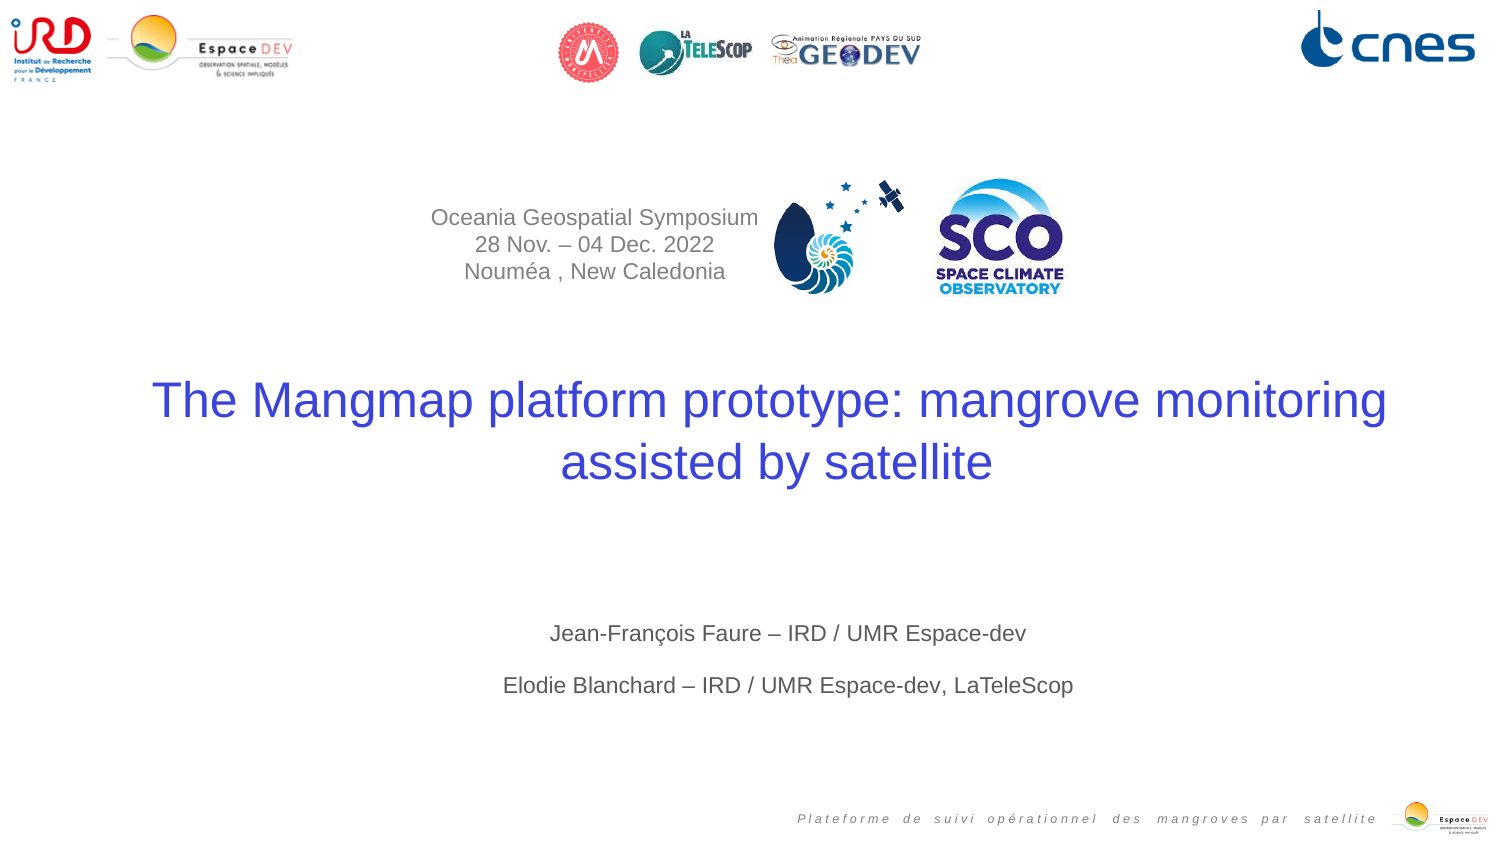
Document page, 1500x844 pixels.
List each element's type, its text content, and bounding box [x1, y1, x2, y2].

picture [11, 16, 91, 83]
picture [107, 14, 293, 77]
picture [1392, 802, 1488, 834]
text_box Jean-François Faure – IRD / UMR Espace-dev Elodie Blanchard – IRD / UMR Espace-dev, LaTeleScop [436, 610, 1141, 706]
picture [1301, 10, 1475, 67]
picture [771, 34, 921, 67]
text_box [432, 180, 904, 295]
picture [633, 24, 757, 81]
picture [557, 22, 619, 84]
title The Mangmap platform prototype: mangrove monitoring assisted by satellite [59, 305, 1495, 611]
picture [920, 164, 1083, 310]
